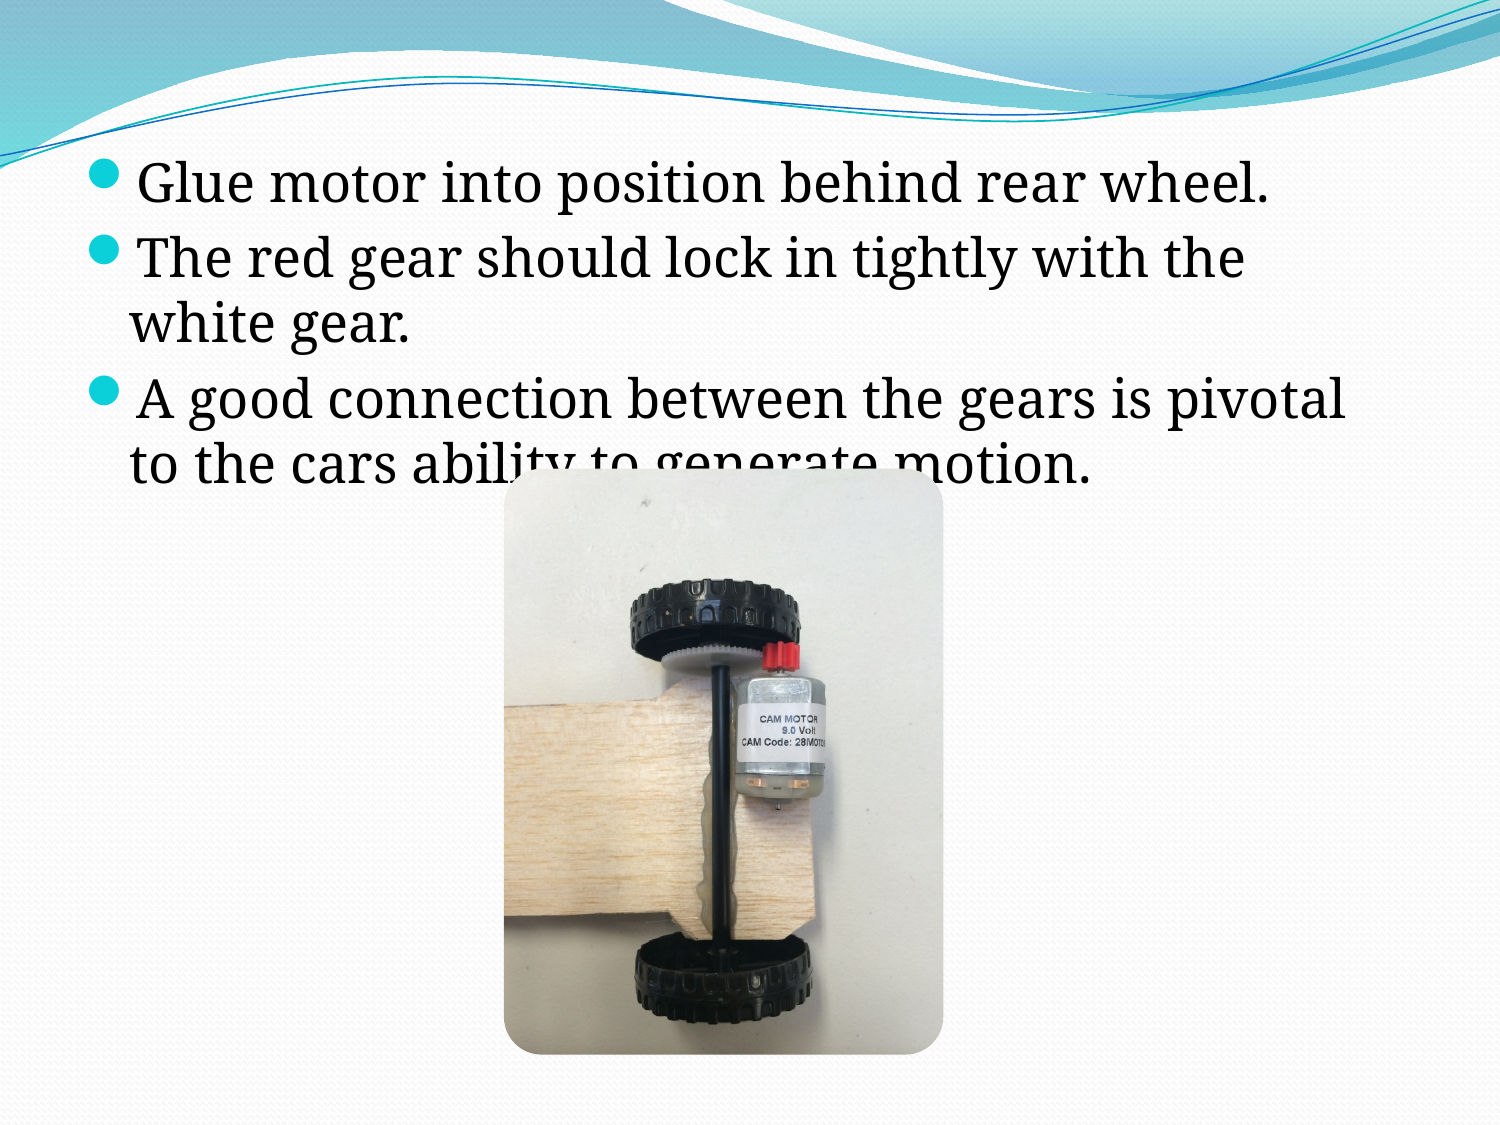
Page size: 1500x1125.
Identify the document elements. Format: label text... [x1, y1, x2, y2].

list Glue motor into position behind rear wheel. The red gear should lock in tightly with the white gear. A good connection between the gears is pivotal to the cars ability to generate motion. [70, 140, 1421, 469]
picture [503, 468, 944, 1055]
